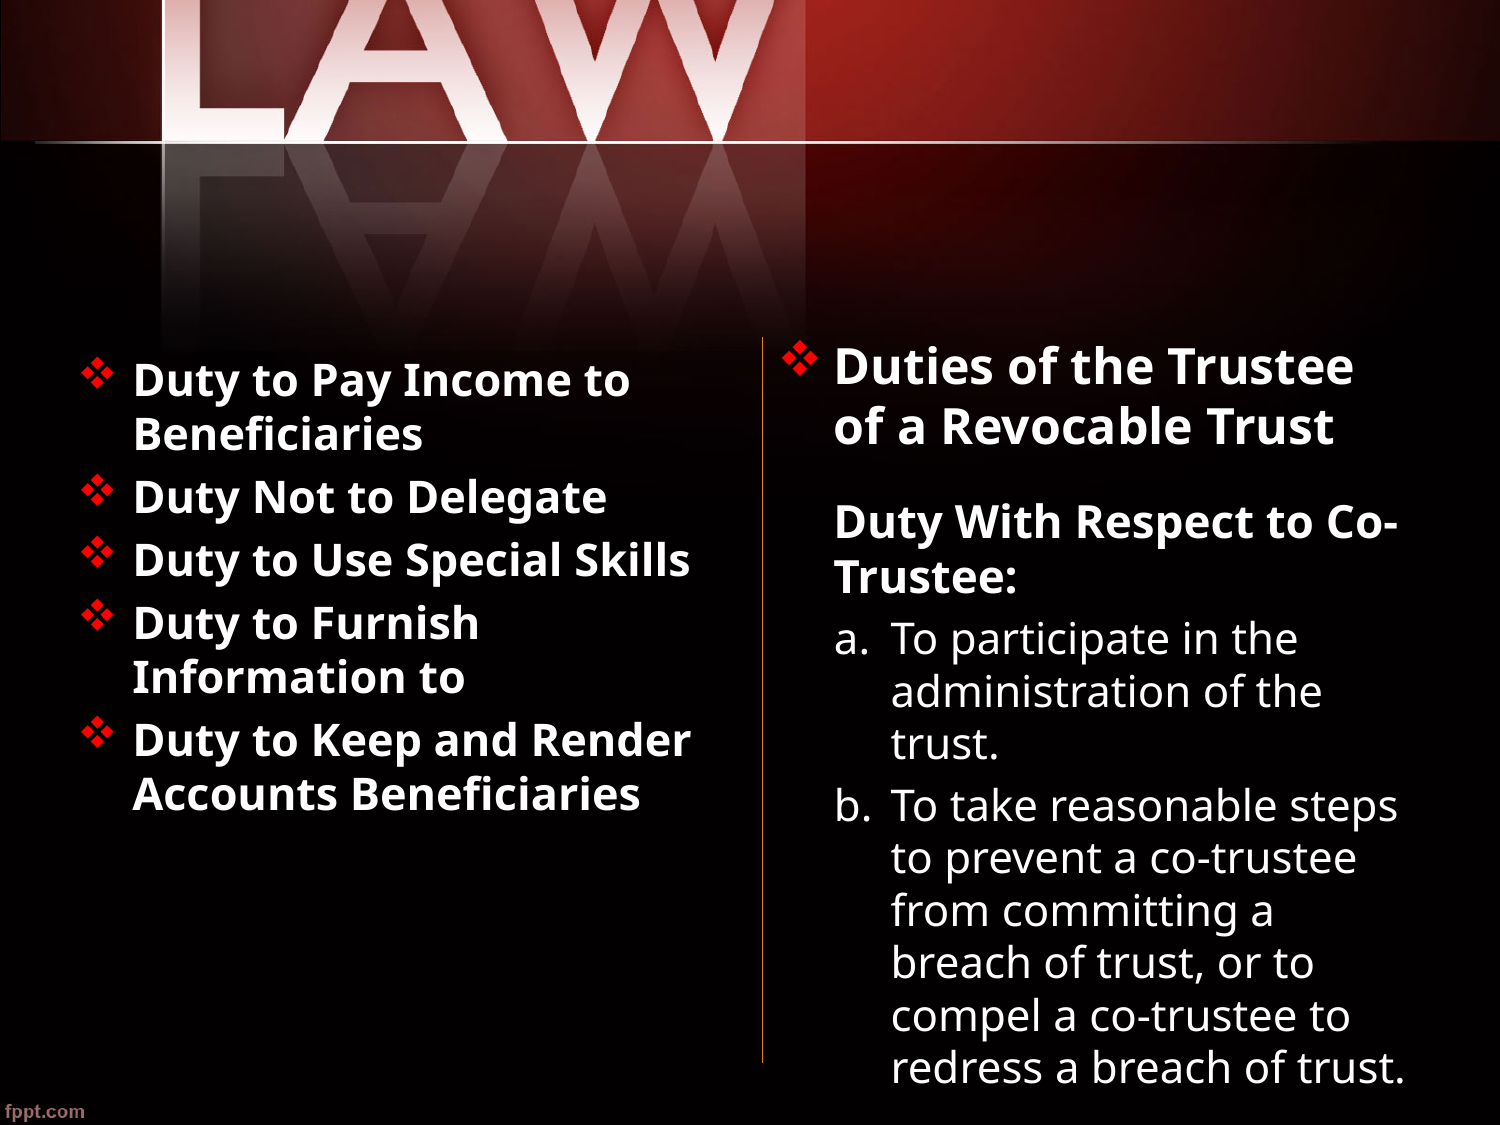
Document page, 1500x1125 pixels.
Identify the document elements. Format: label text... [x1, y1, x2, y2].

list Duty to Pay Income to Beneficiaries Duty Not to Delegate Duty to Use Special Skills Duty to Furnish Information to Duty to Keep and Render Accounts Beneficiaries [62, 286, 725, 827]
picture [0, 0, 1500, 1125]
list Duties of the Trustee of a Revocable Trust Duty With Respect to Co-Trustee: To participate in the administration of the trust. To take reasonable steps to prevent a co-trustee from committing a breach of trust, or to compel a co-trustee to redress a breach of trust. [762, 327, 1427, 1054]
